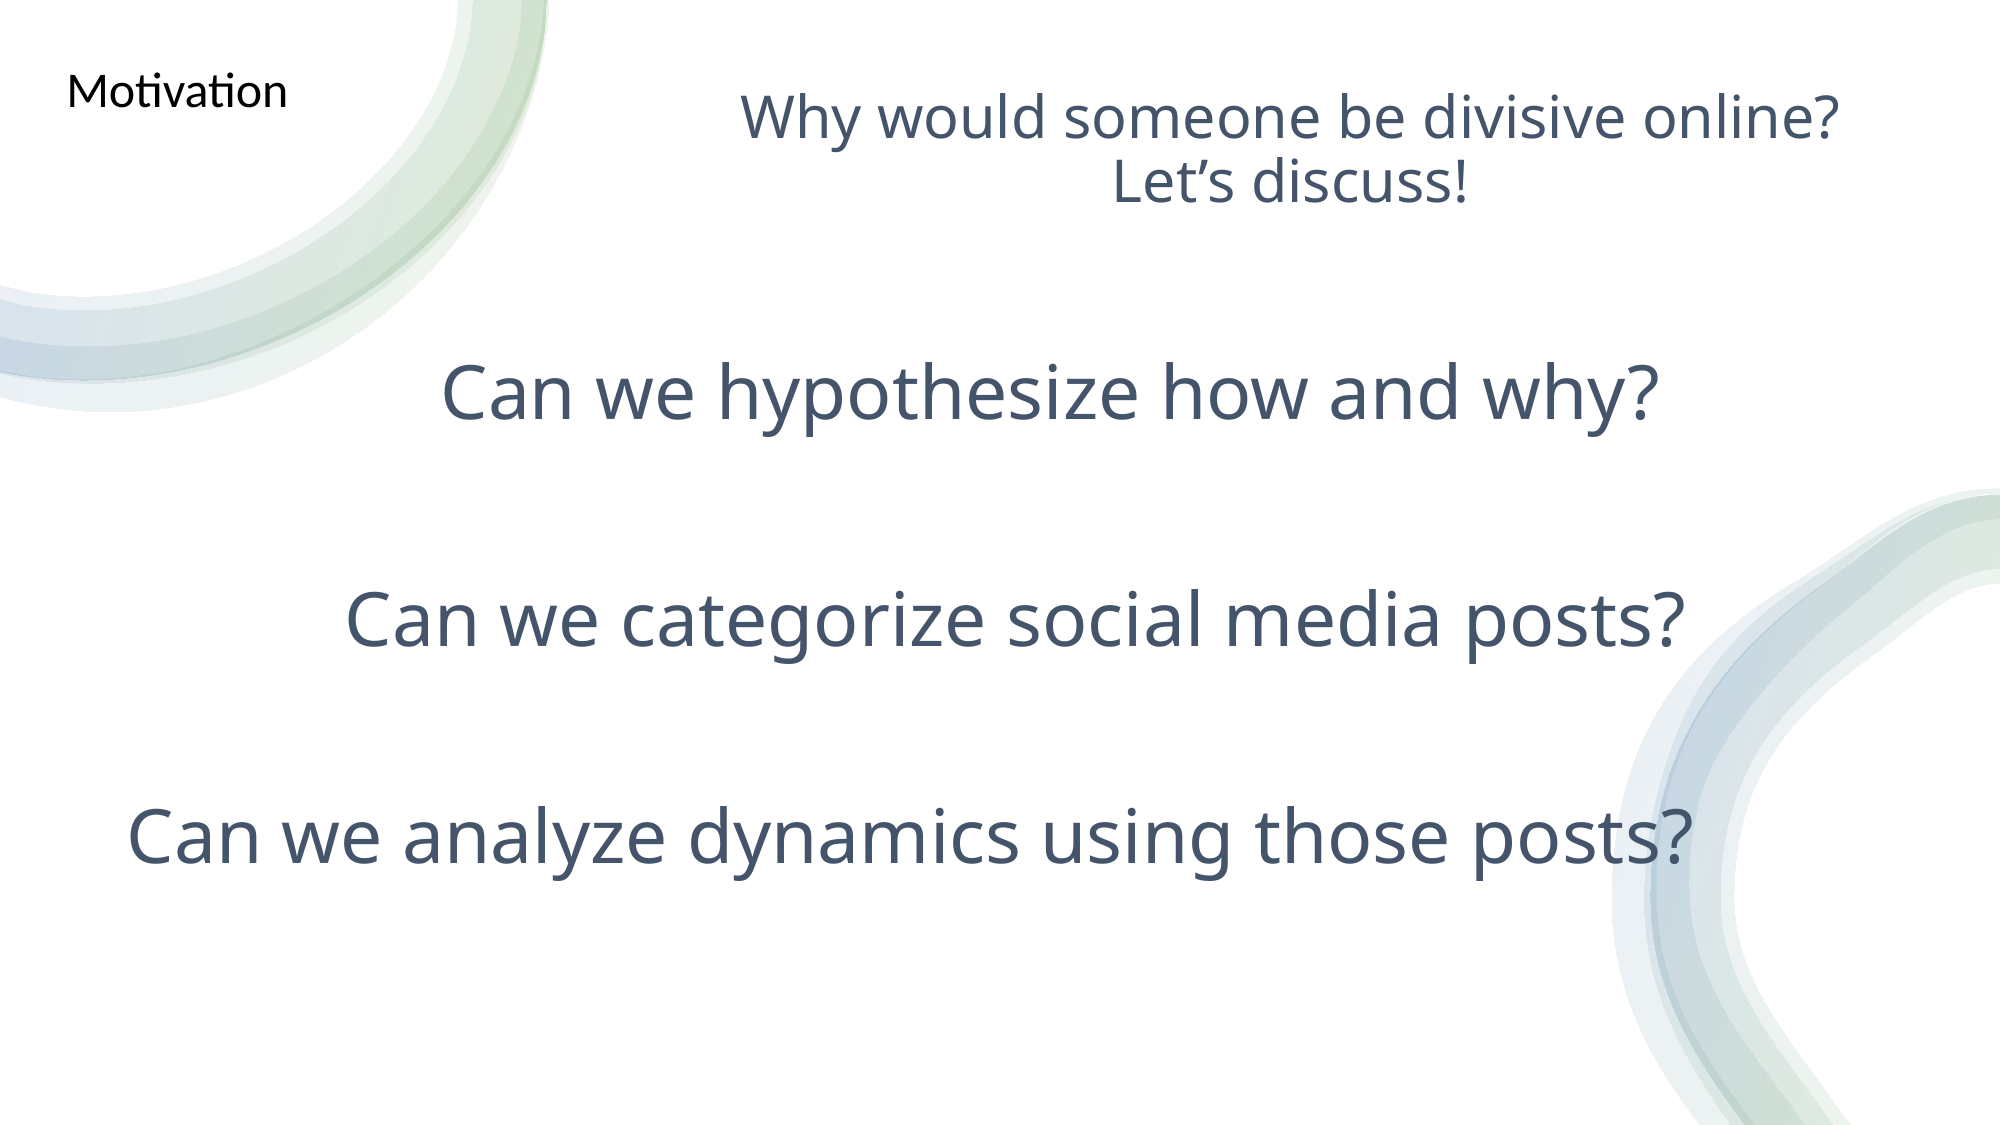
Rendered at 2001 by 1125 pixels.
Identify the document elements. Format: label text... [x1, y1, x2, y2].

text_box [1488, 612, 2000, 1002]
text_box [0, 0, 2000, 1125]
text_box Can we hypothesize how and why? [244, 334, 1858, 444]
text_box Can we analyze dynamics using those posts? [104, 778, 1488, 888]
title Why would someone be divisive online? Let’s discuss! [724, 70, 1858, 223]
text_box Can we categorize social media posts? [209, 560, 1823, 670]
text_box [0, 0, 549, 412]
